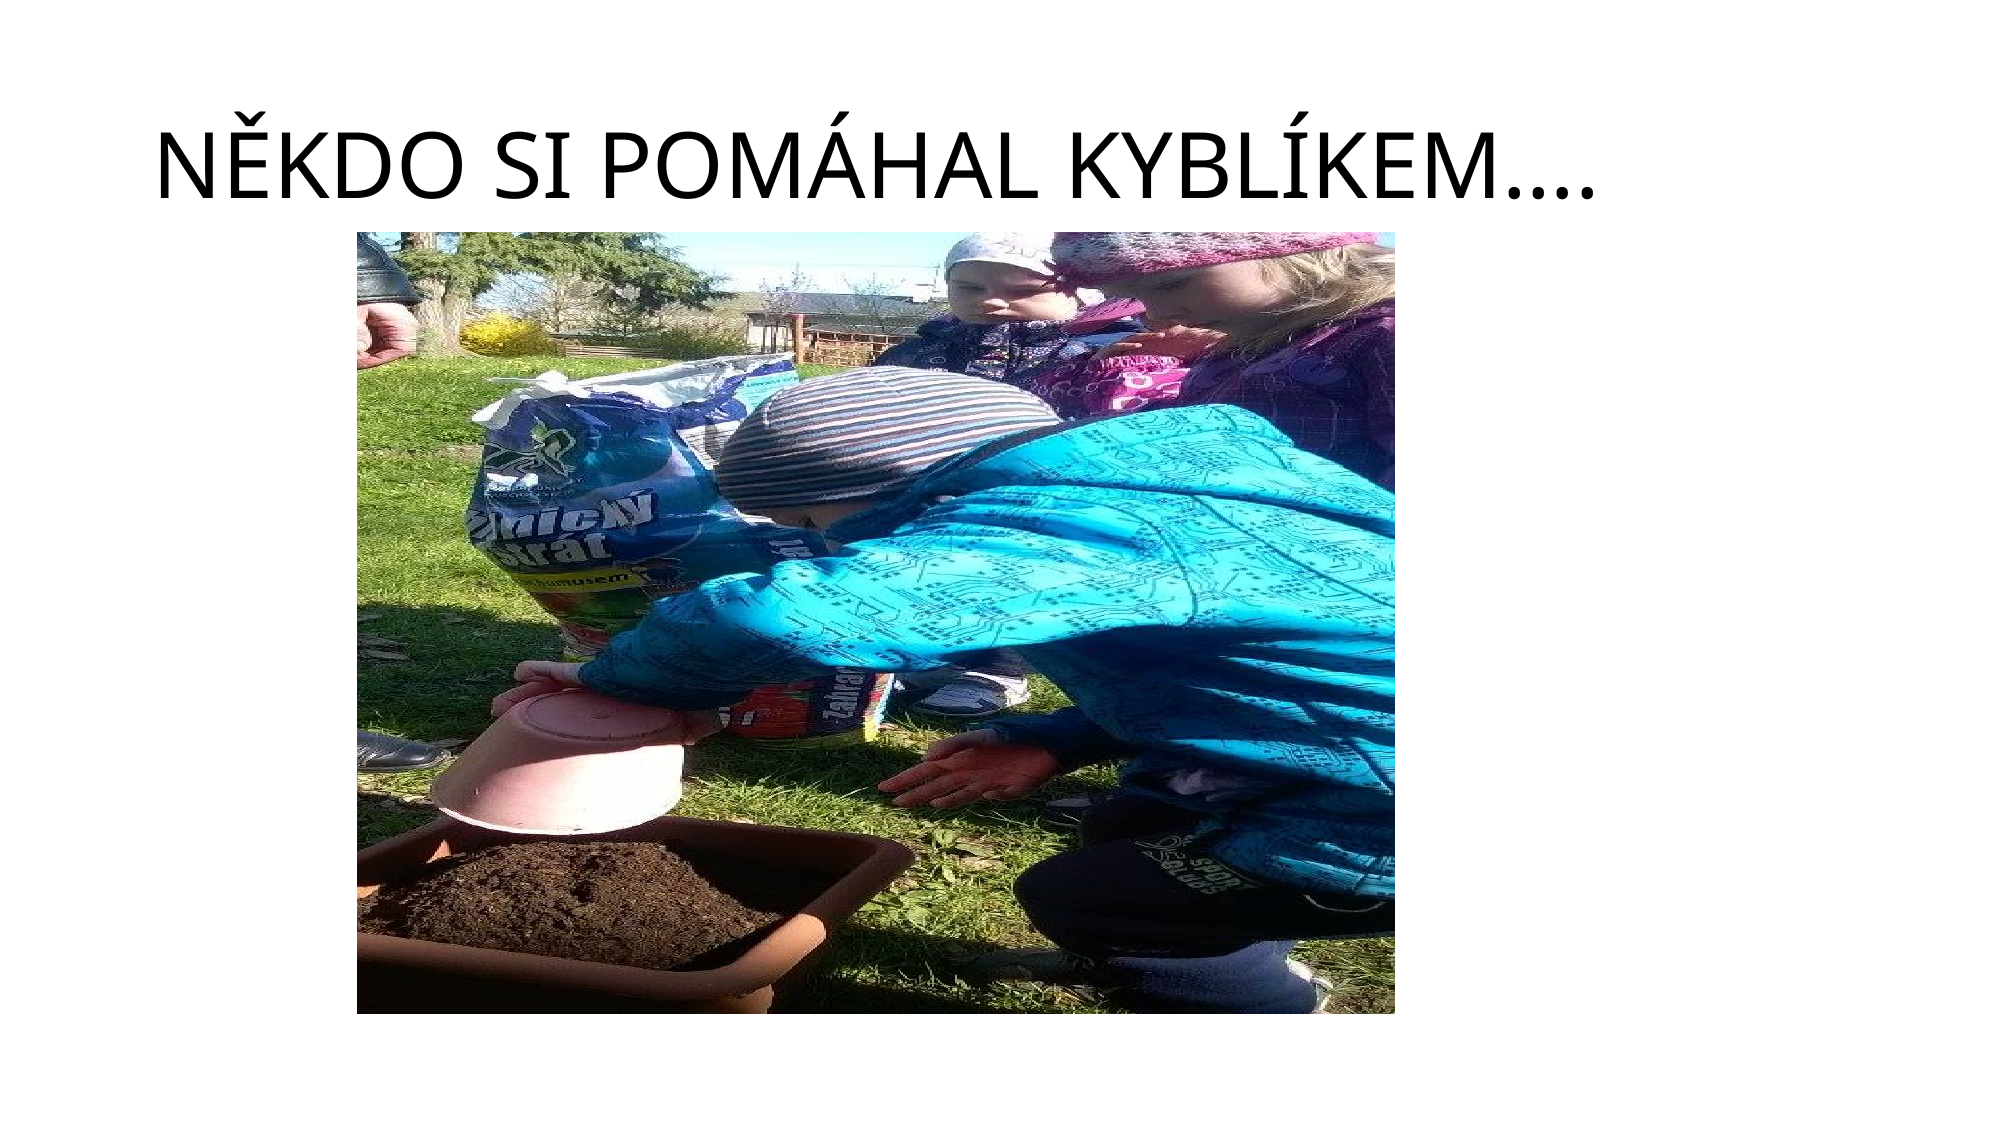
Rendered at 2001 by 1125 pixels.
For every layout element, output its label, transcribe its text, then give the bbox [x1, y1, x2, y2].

title NĚKDO SI POMÁHAL KYBLÍKEM…. [137, 59, 1863, 278]
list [357, 232, 1395, 1014]
